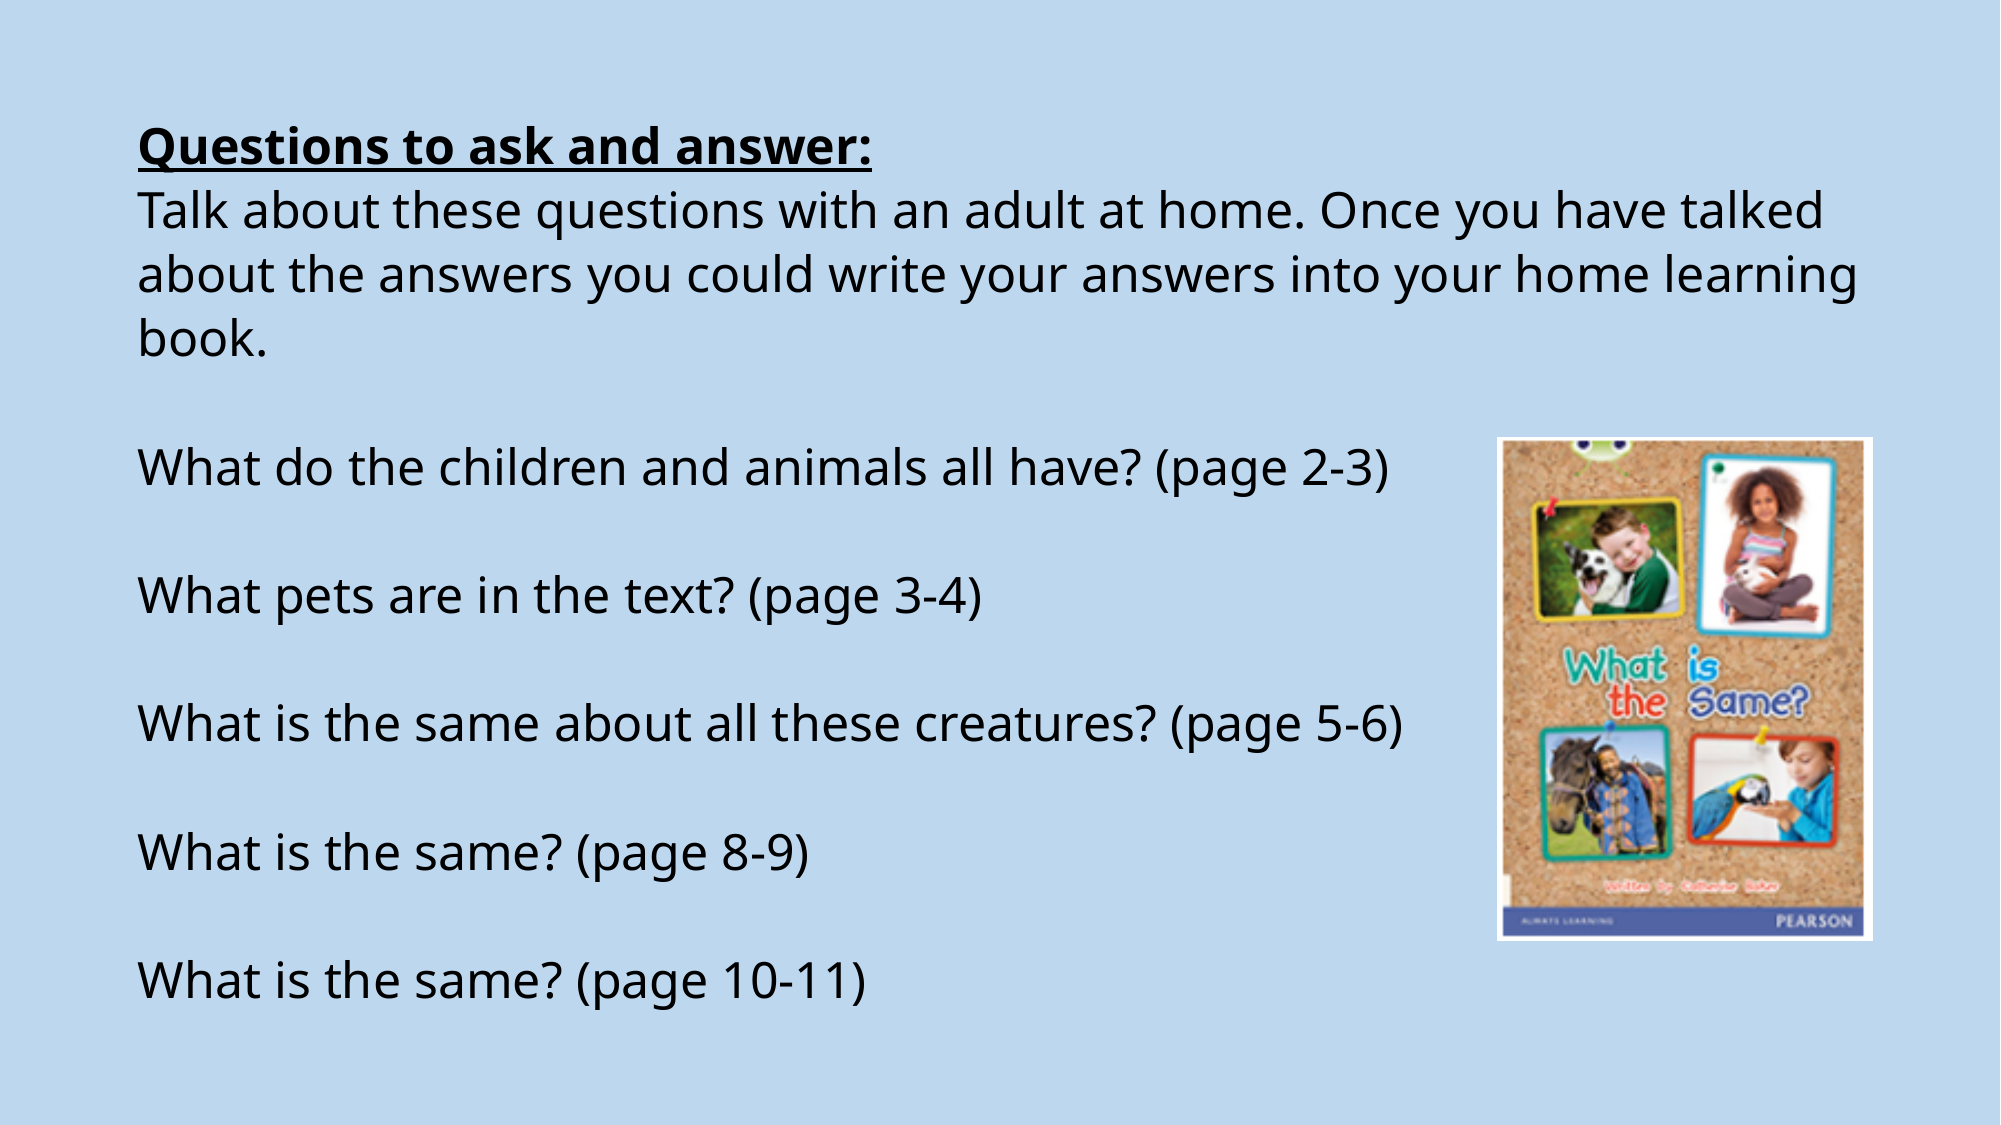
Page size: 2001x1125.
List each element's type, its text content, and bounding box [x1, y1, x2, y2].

text_box Questions to ask and answer: Talk about these questions with an adult at home. Once you have talked about the answers you could write your answers into your home learning book. What do the children and animals all have? (page 2-3) What pets are in the text? (page 3-4) What is the same about all these creatures? (page 5-6) What is the same? (page 8-9) What is the same? (page 10-11) [122, 42, 1929, 1125]
picture [1497, 437, 1873, 941]
